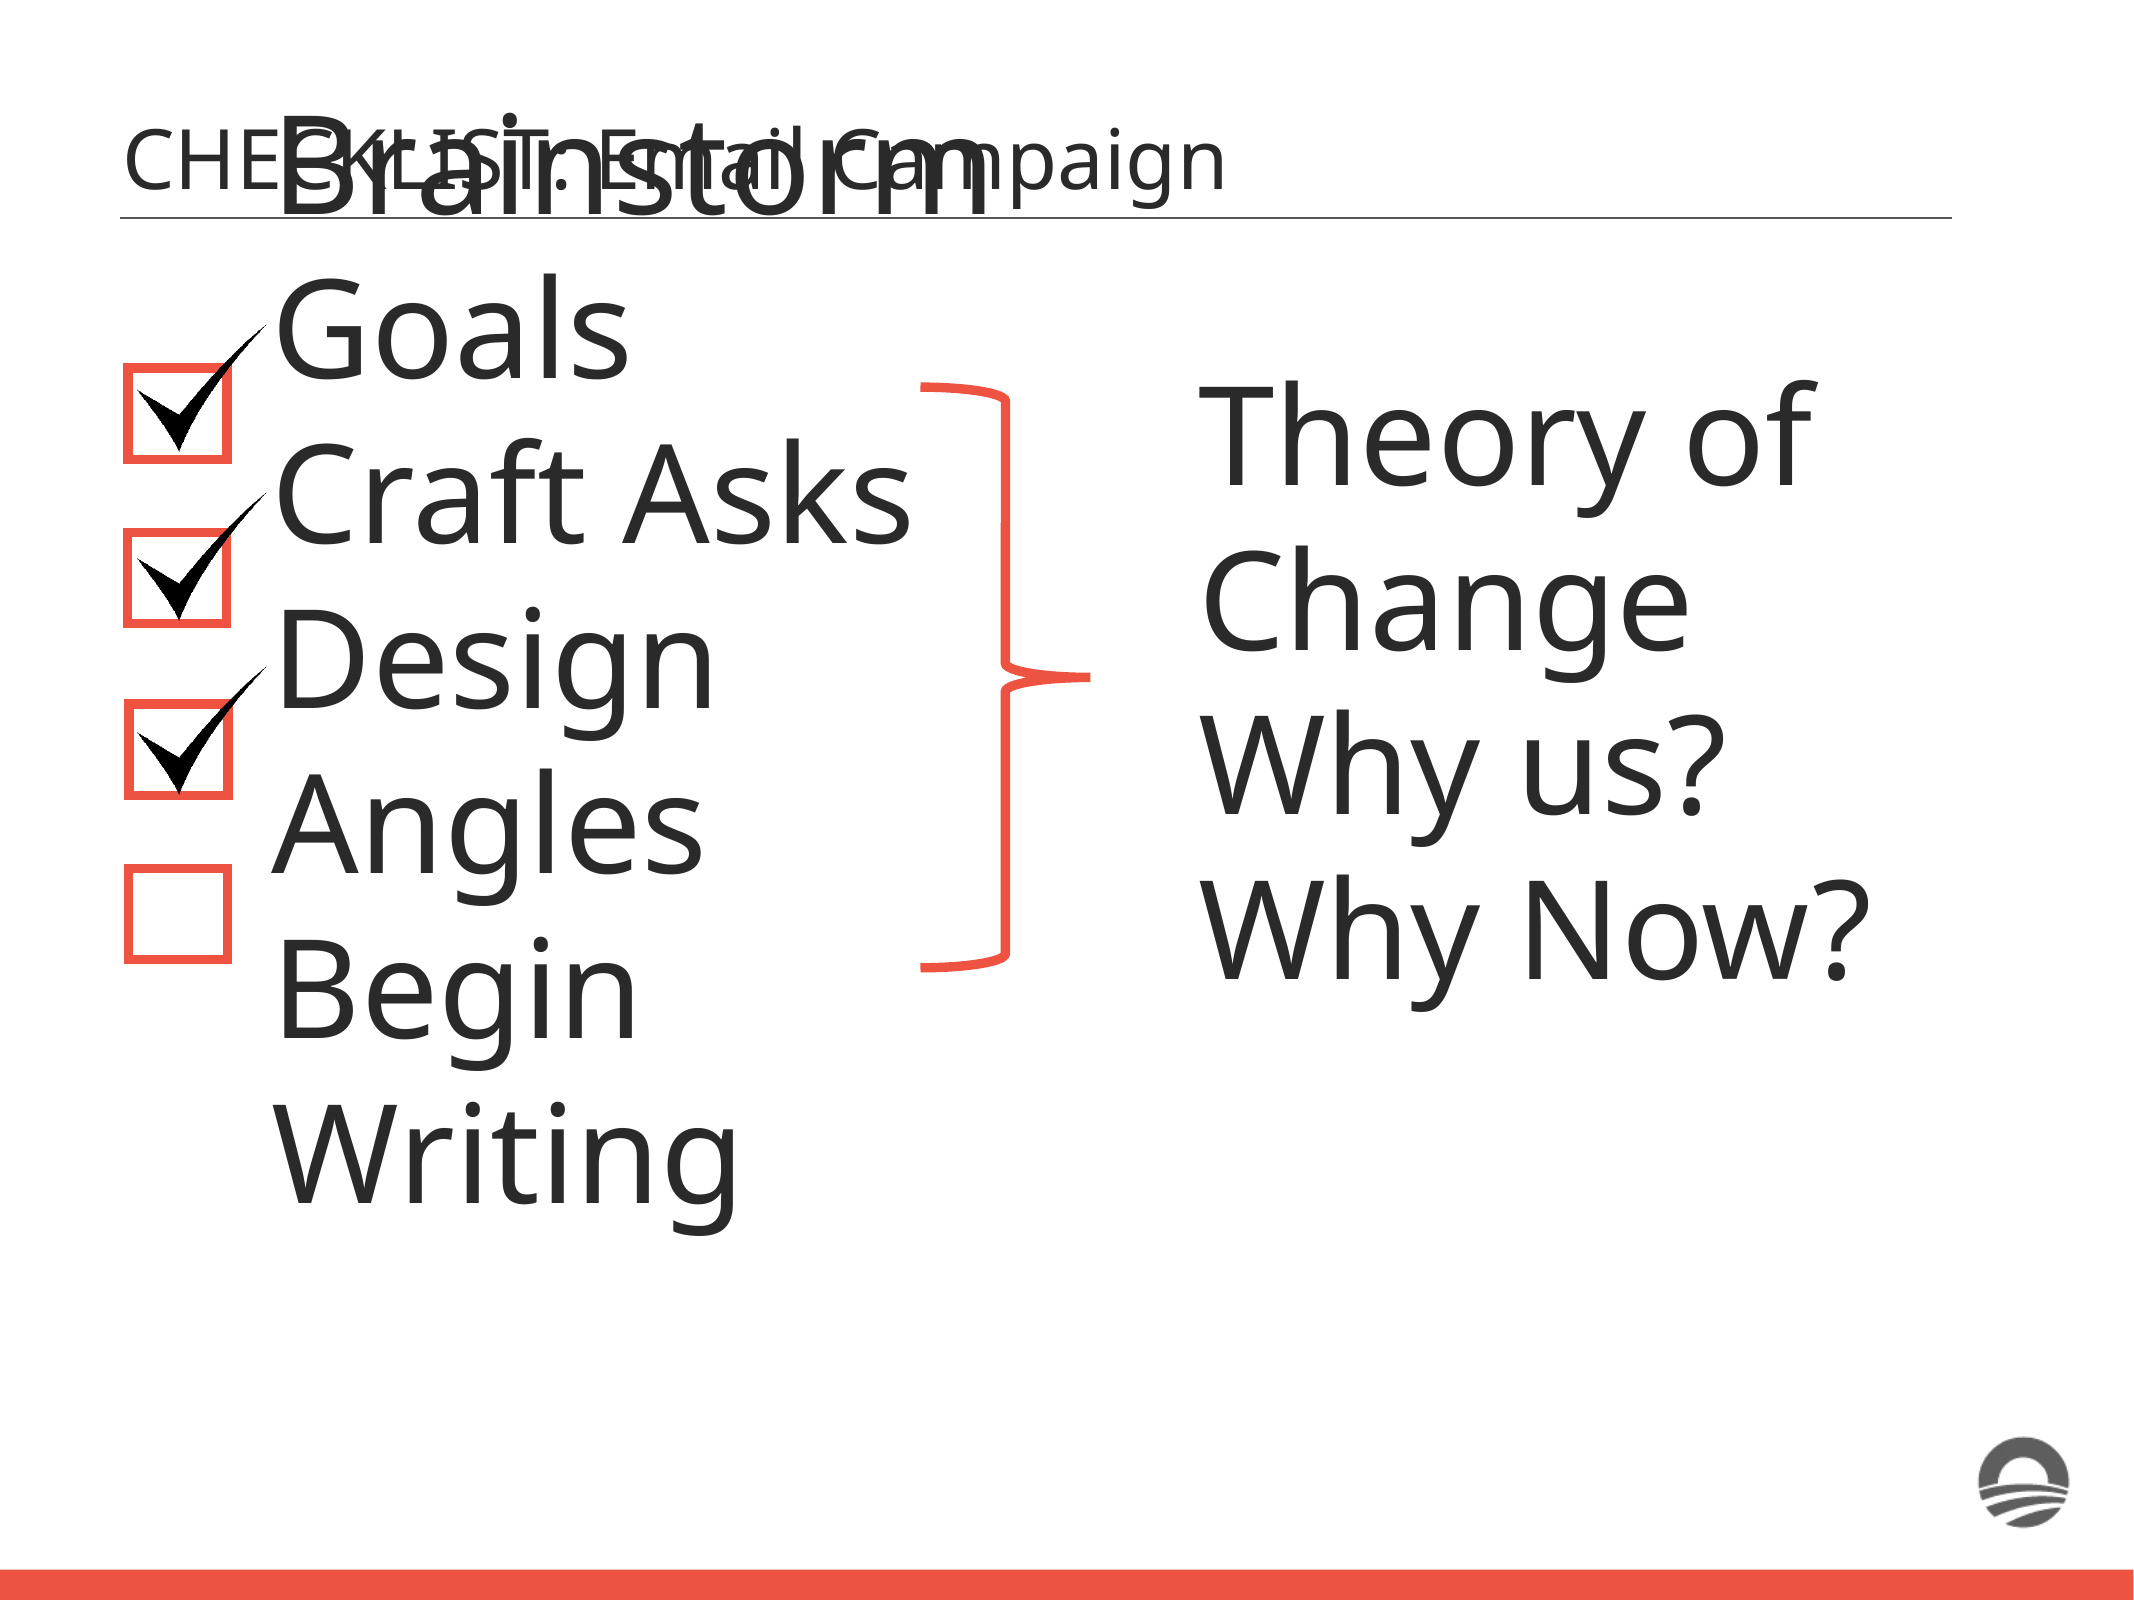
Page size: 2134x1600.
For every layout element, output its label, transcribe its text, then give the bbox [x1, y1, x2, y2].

text_box Theory of Change Why us? Why Now? [1182, 705, 2095, 815]
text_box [127, 368, 1168, 960]
picture [135, 320, 269, 454]
picture [135, 488, 269, 622]
text_box [920, 960, 1000, 969]
text_box CHECKLIST: Email Campaign [107, 101, 2026, 211]
picture [135, 662, 269, 796]
